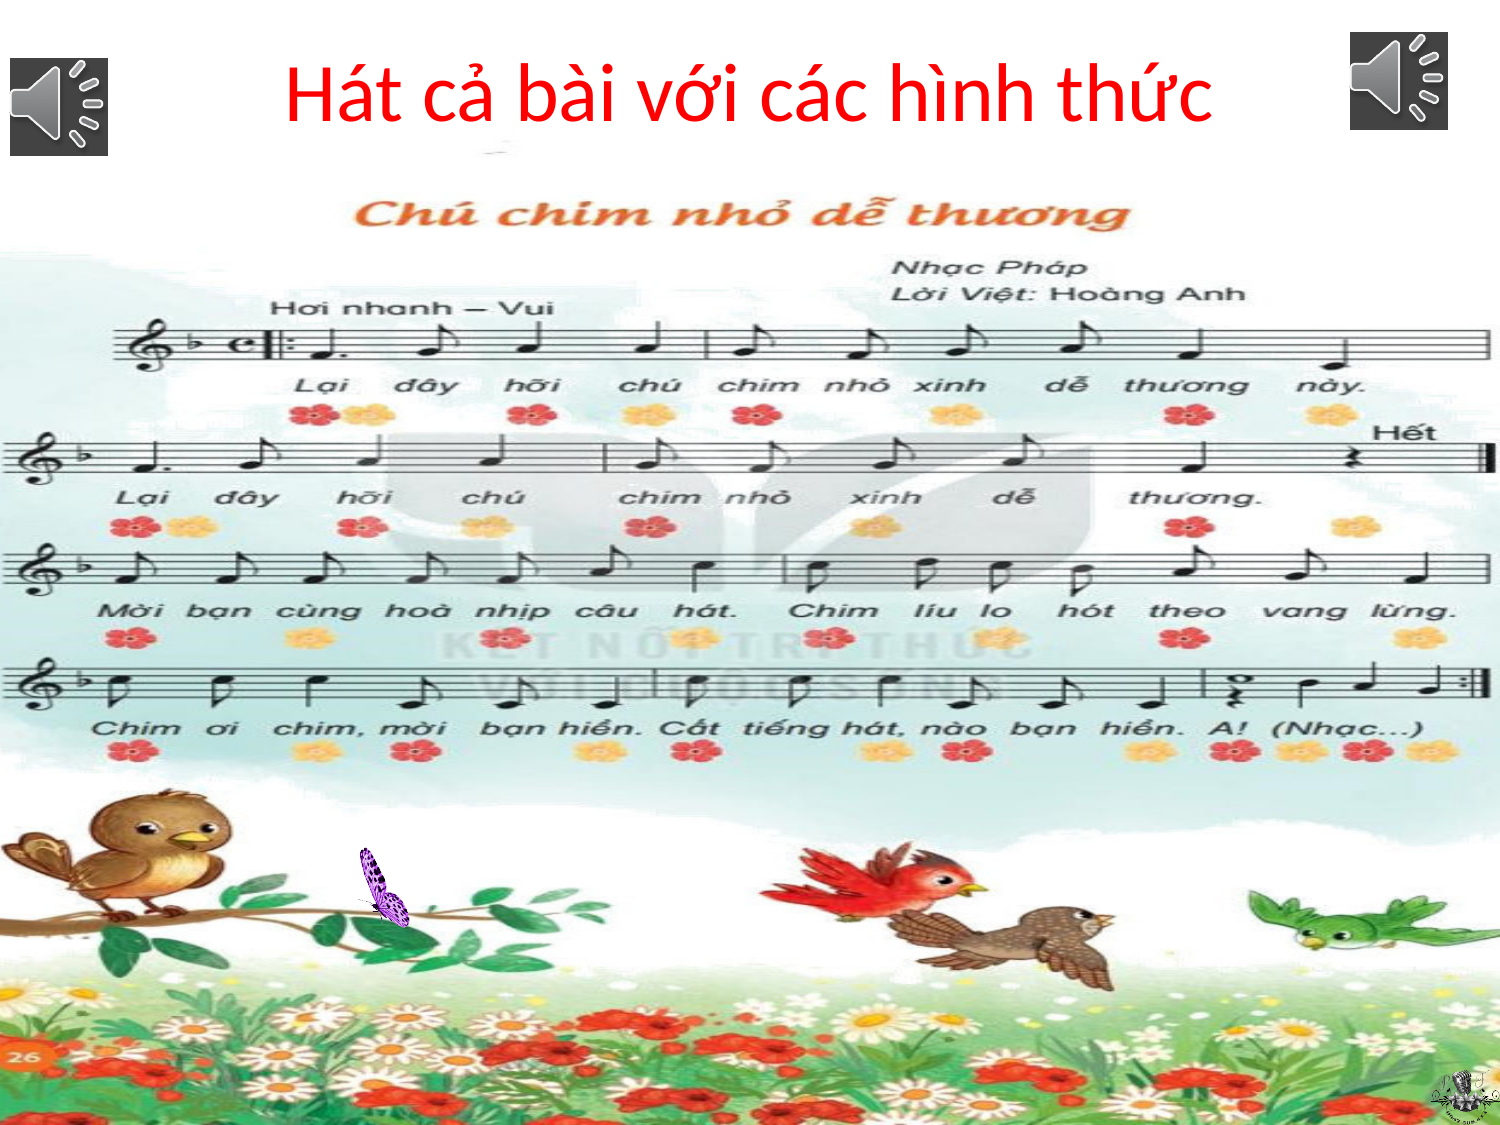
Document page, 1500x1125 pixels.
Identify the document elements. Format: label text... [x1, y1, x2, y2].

picture [0, 0, 1500, 1125]
text_box Hát cả bài với các hình thức [270, 30, 1230, 146]
